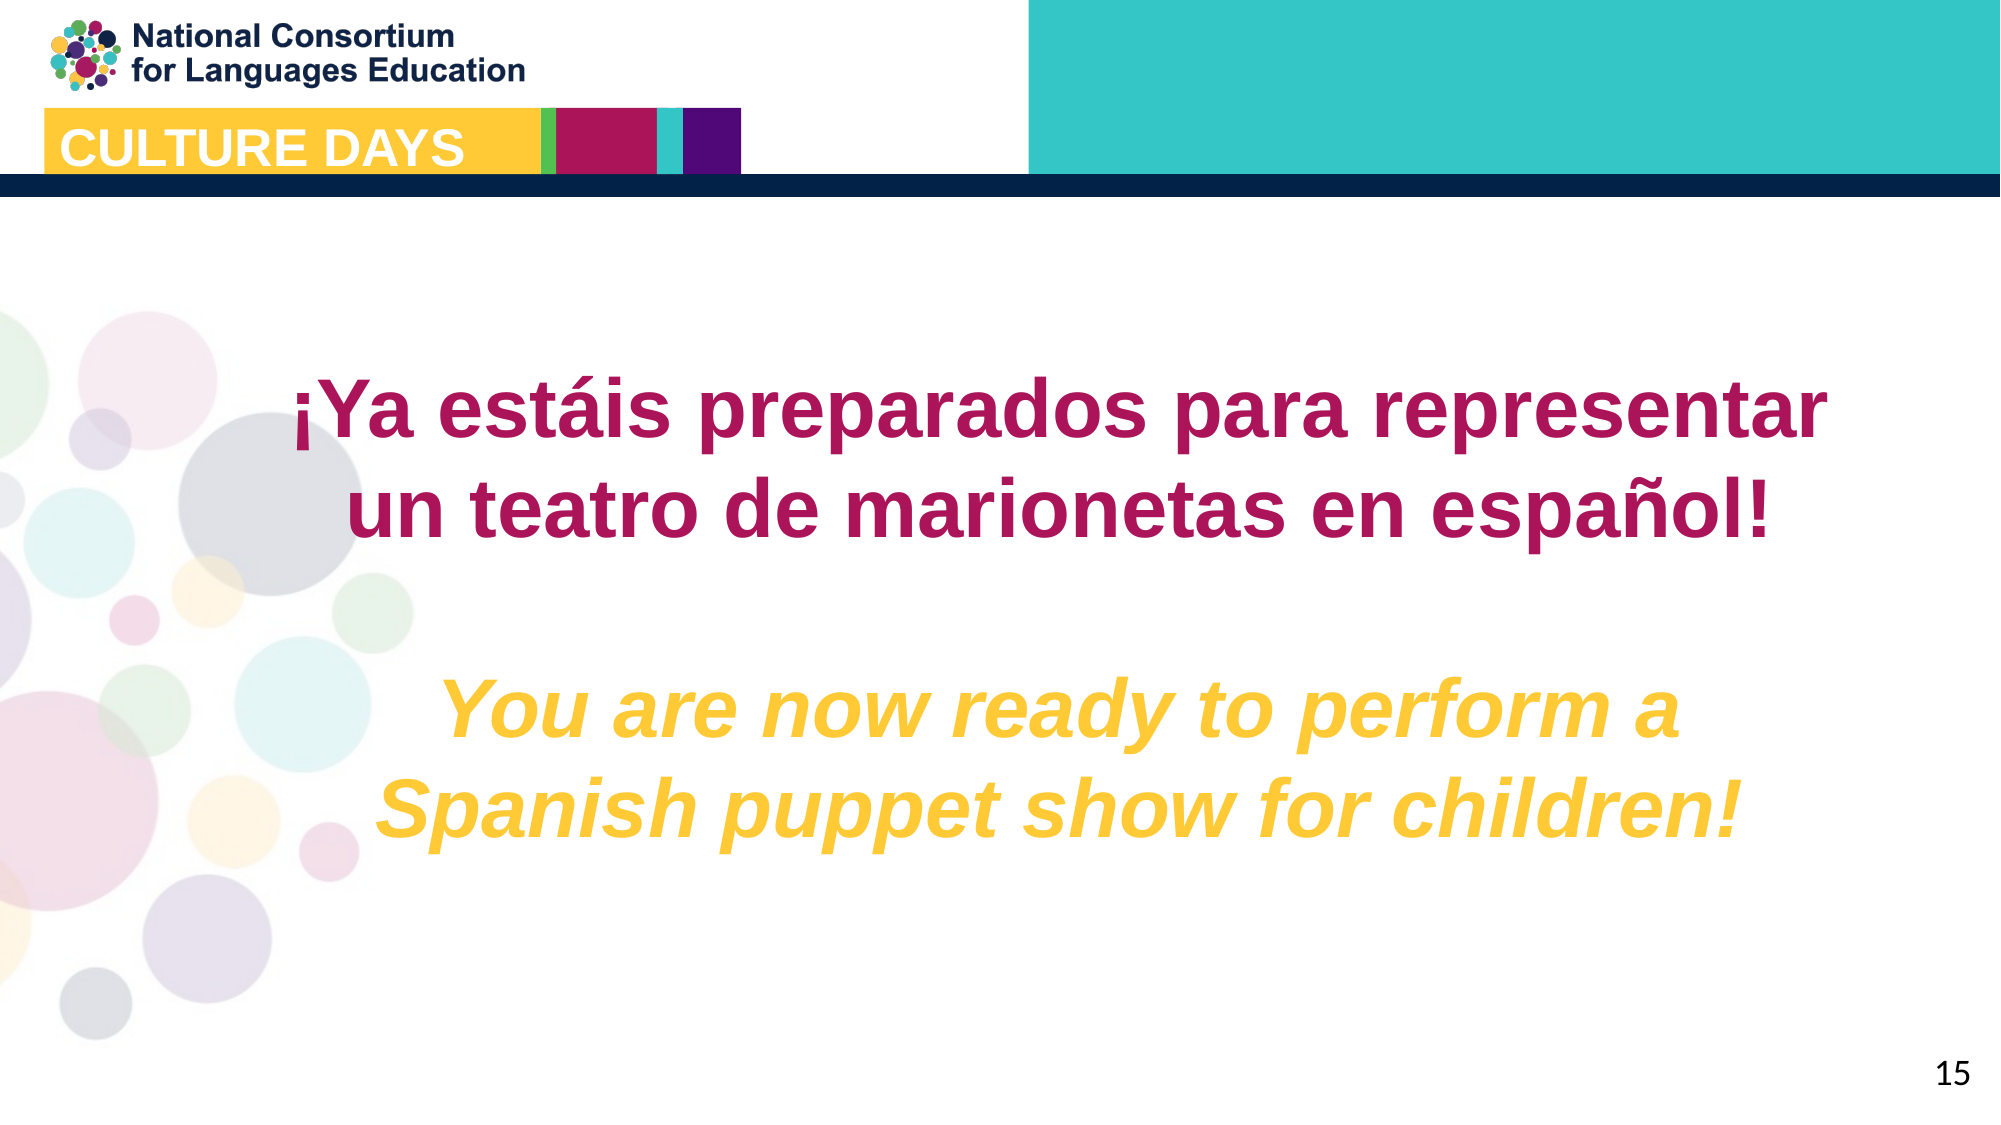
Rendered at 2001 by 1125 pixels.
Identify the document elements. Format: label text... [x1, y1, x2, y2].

picture [47, 11, 536, 95]
text_box 15 [1918, 1040, 2000, 1101]
text_box ¡Ya estáis preparados para representar un teatro de marionetas en español! You are now ready to perform a Spanish puppet show for children! [269, 354, 1850, 455]
